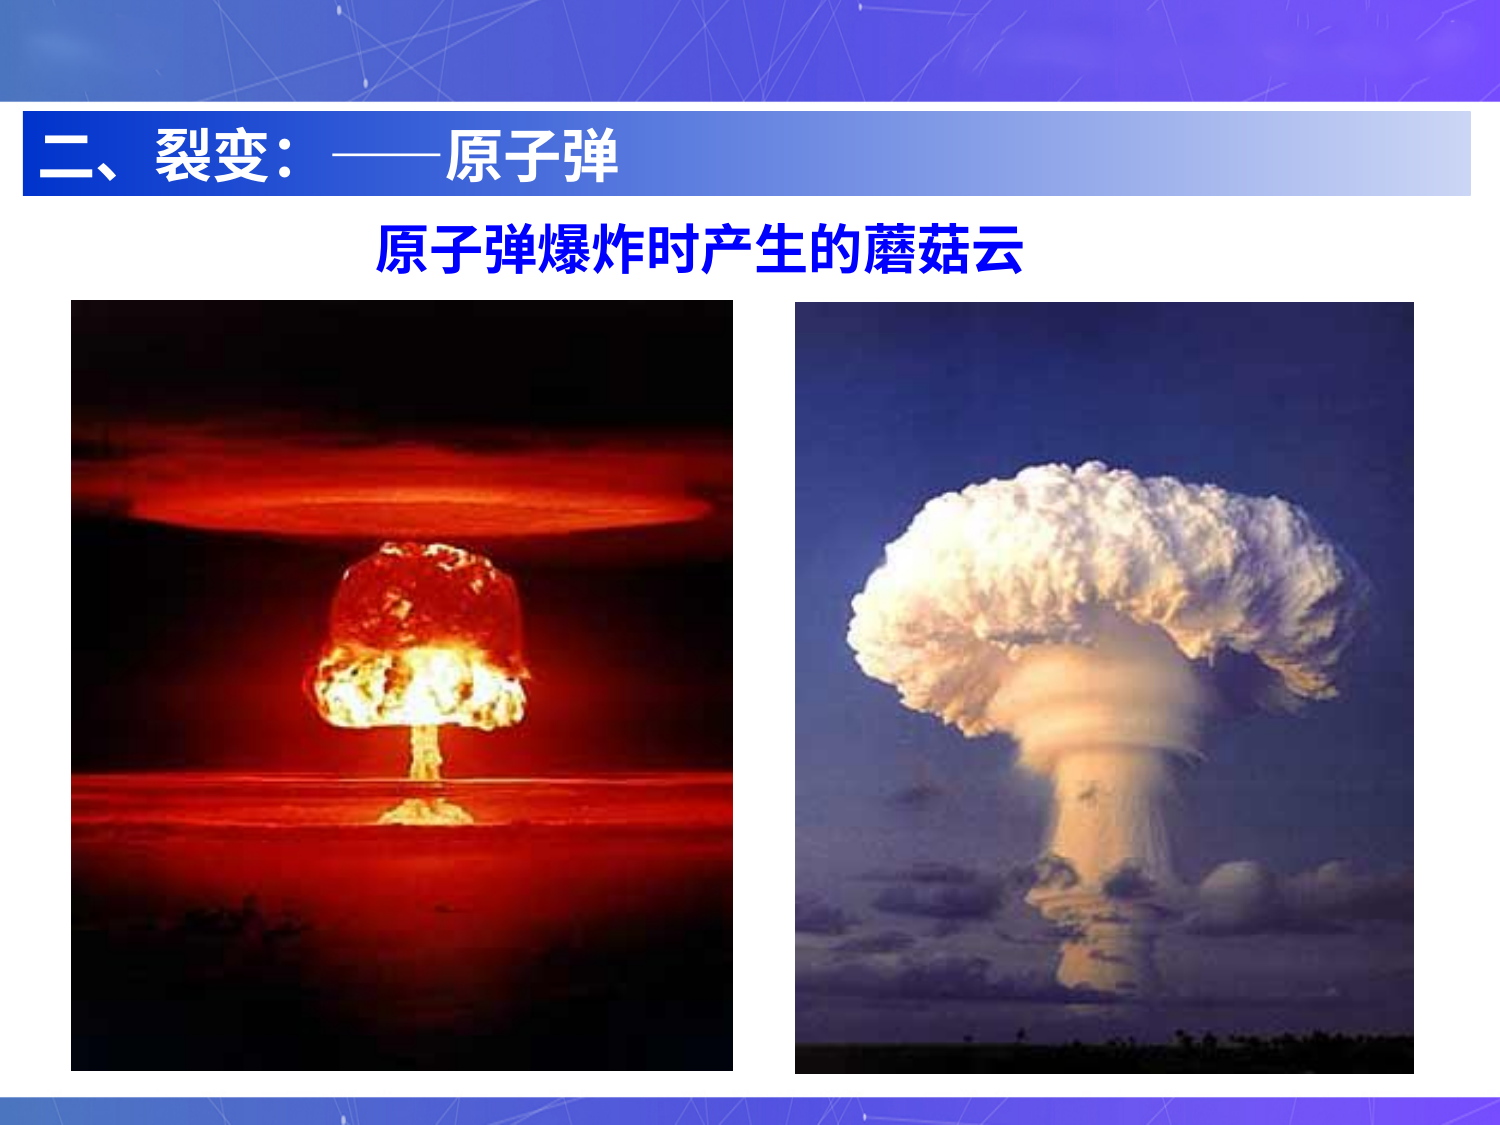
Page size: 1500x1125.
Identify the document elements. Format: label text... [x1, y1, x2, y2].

text_box 原子弹爆炸时产生的蘑菇云 [360, 208, 1046, 288]
picture [0, 0, 1500, 1125]
text_box 二、裂变：——原子弹 [22, 111, 1471, 196]
